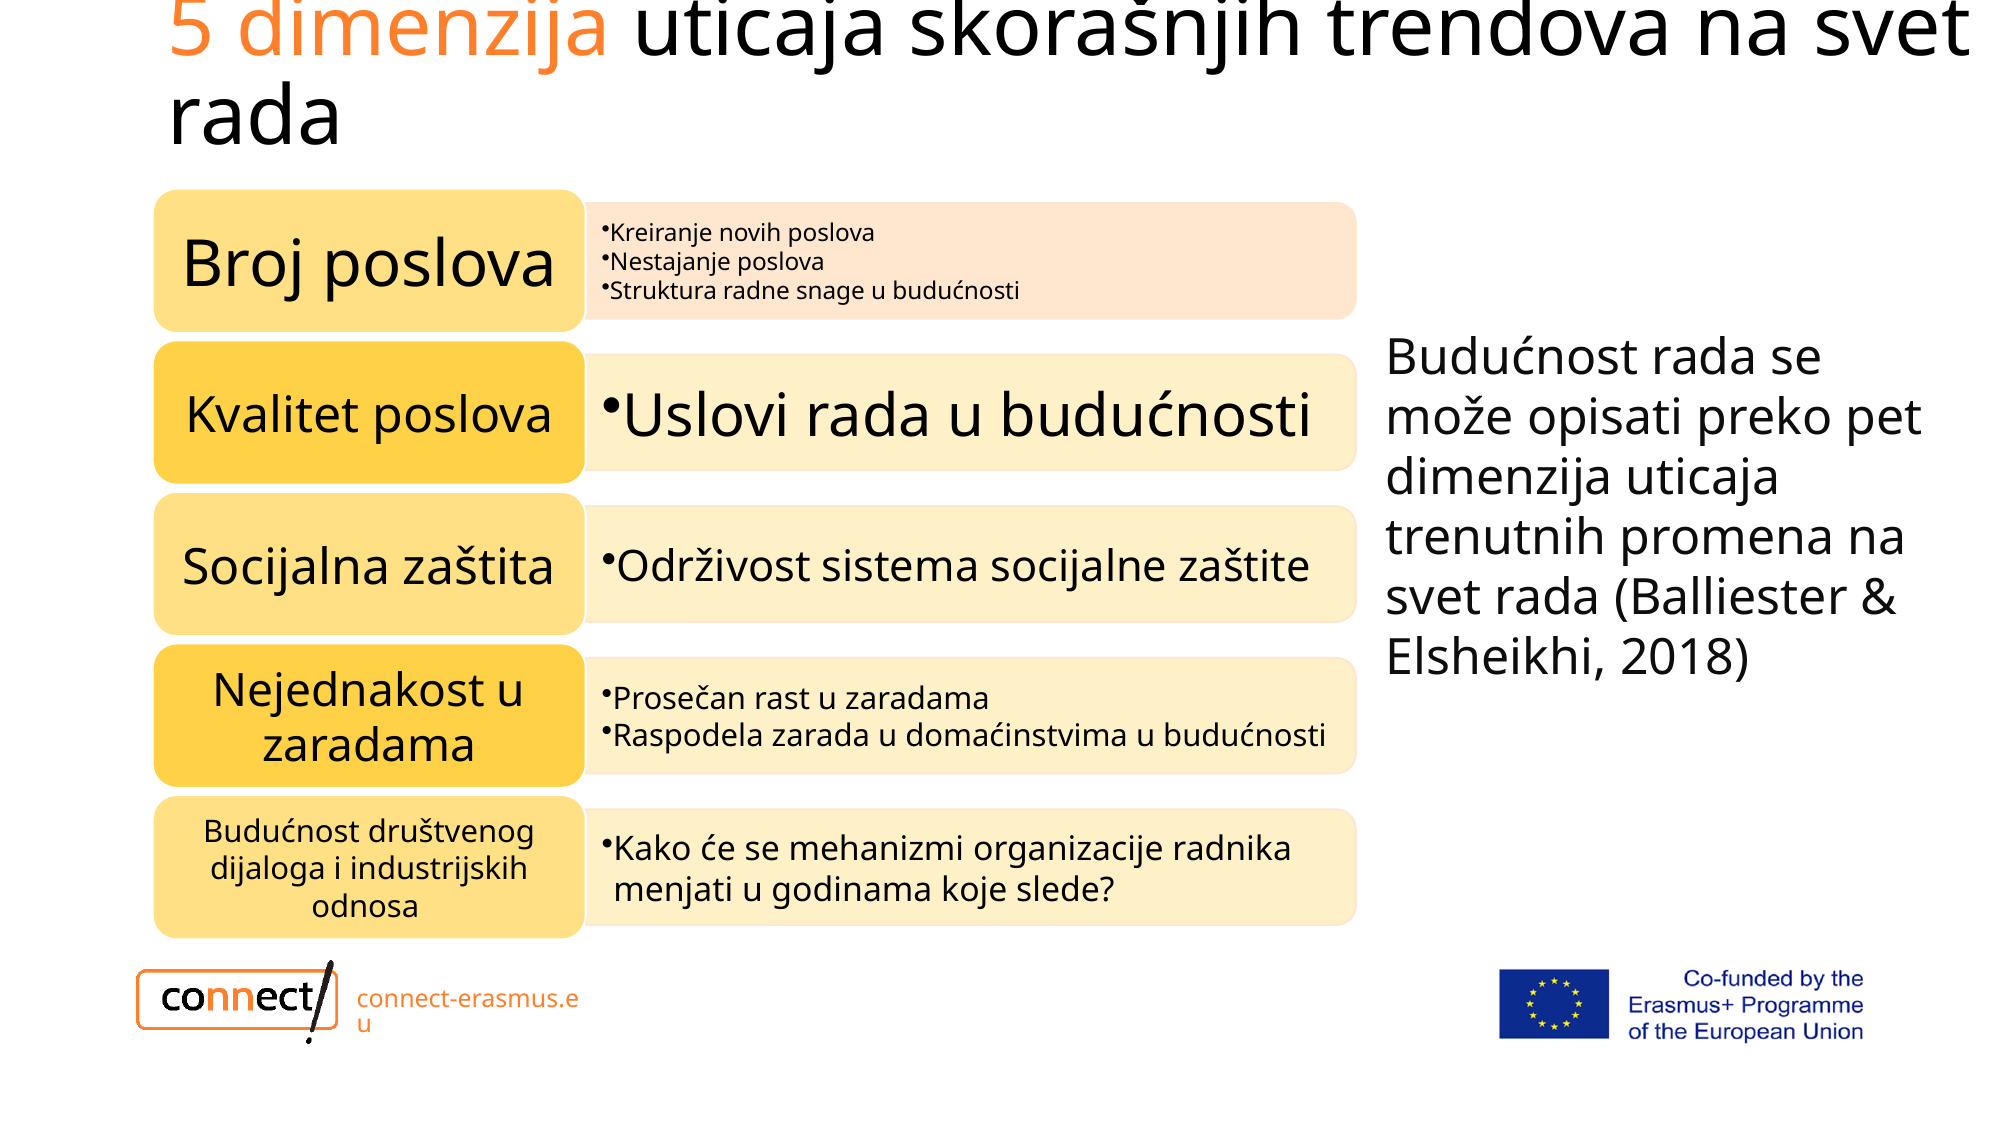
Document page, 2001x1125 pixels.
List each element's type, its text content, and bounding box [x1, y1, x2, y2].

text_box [152, 188, 1356, 940]
footer connect-erasmus.eu [341, 976, 607, 1022]
picture [136, 960, 338, 1044]
title 5 dimenzija uticaja skorašnjih trendova na svet rada [152, 0, 2000, 171]
list Budućnost rada se može opisati preko pet dimenzija uticaja trenutnih promena na svet rada (Balliester & Elsheikhi, 2018) [1370, 317, 1966, 780]
picture [1498, 968, 1863, 1044]
